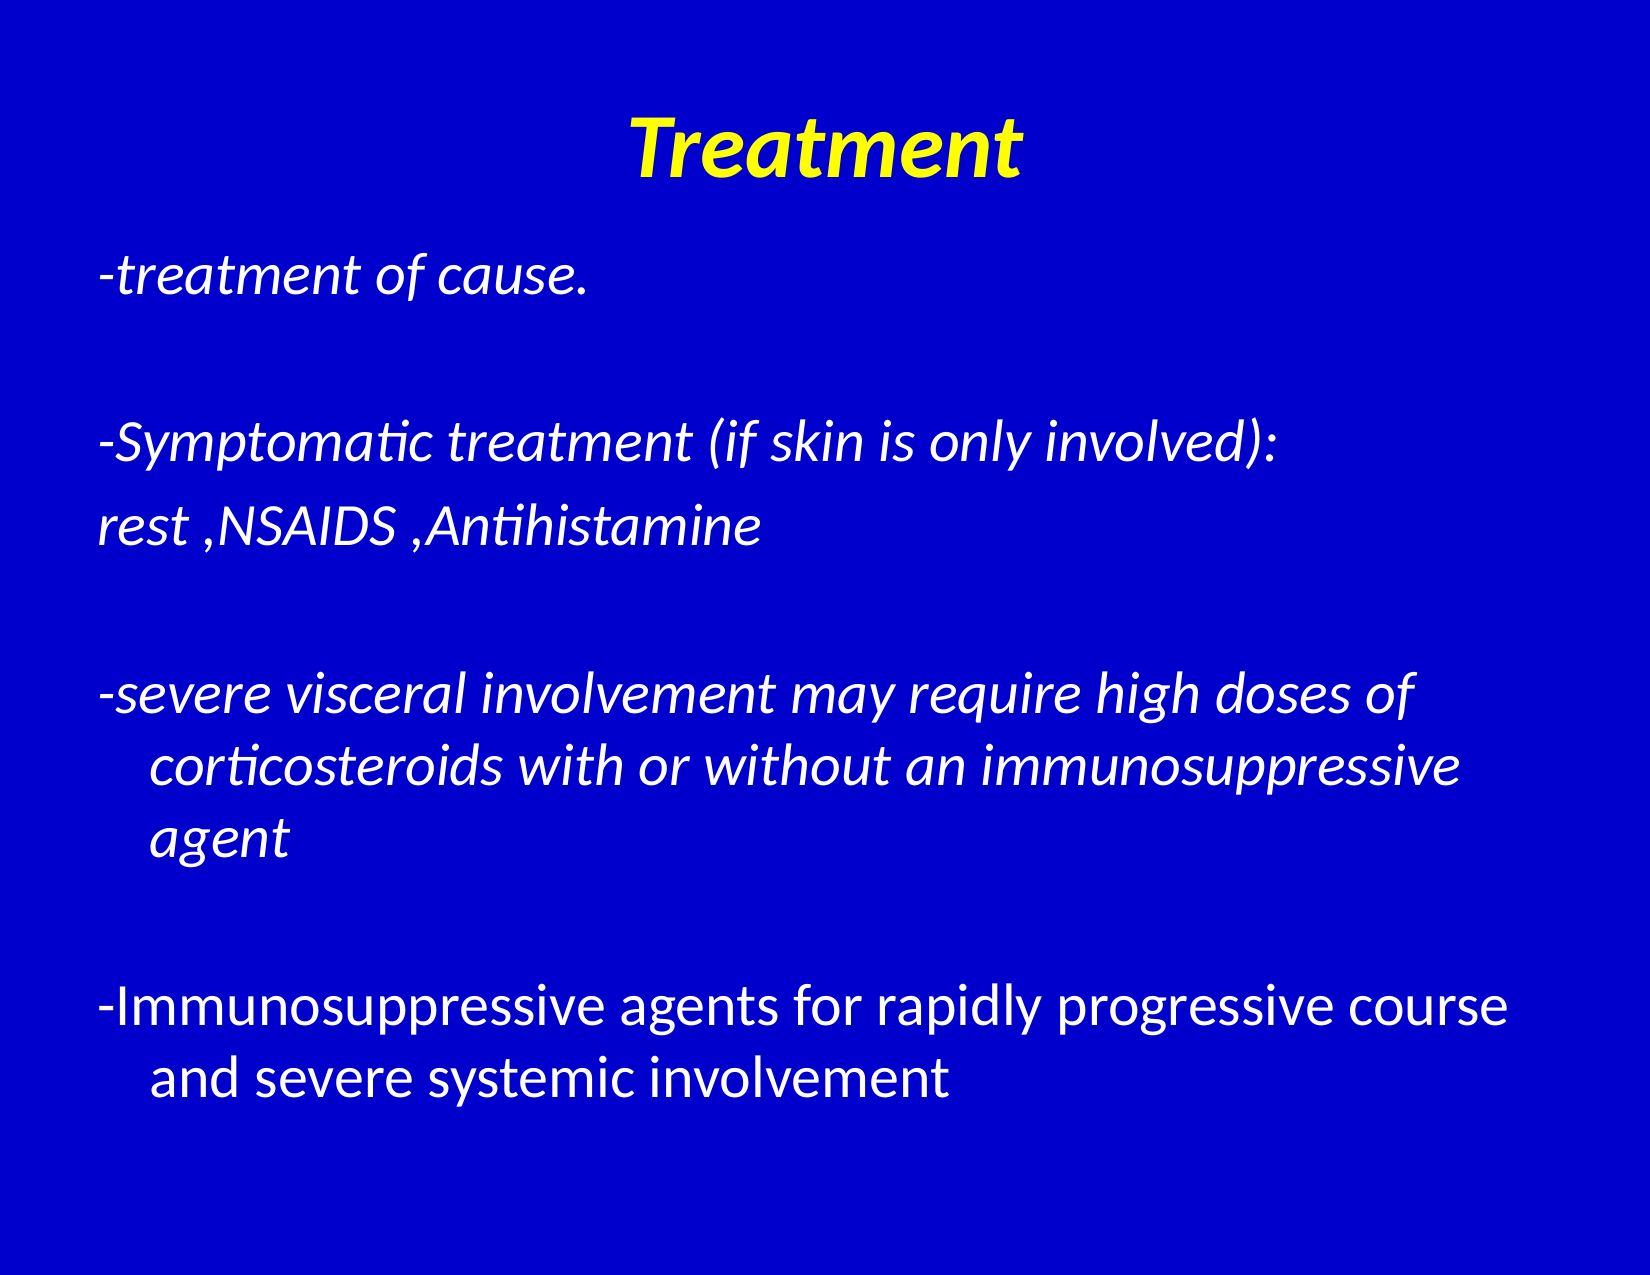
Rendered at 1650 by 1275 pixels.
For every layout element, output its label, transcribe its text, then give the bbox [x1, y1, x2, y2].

list -treatment of cause. -Symptomatic treatment (if skin is only involved): rest ,NSAIDS ,Antihistamine -severe visceral involvement may require high doses of corticosteroids with or without an immunosuppressive agent -Immunosuppressive agents for rapidly progressive course and severe systemic involvement [82, 226, 1568, 1120]
title Treatment [82, 54, 1568, 226]
